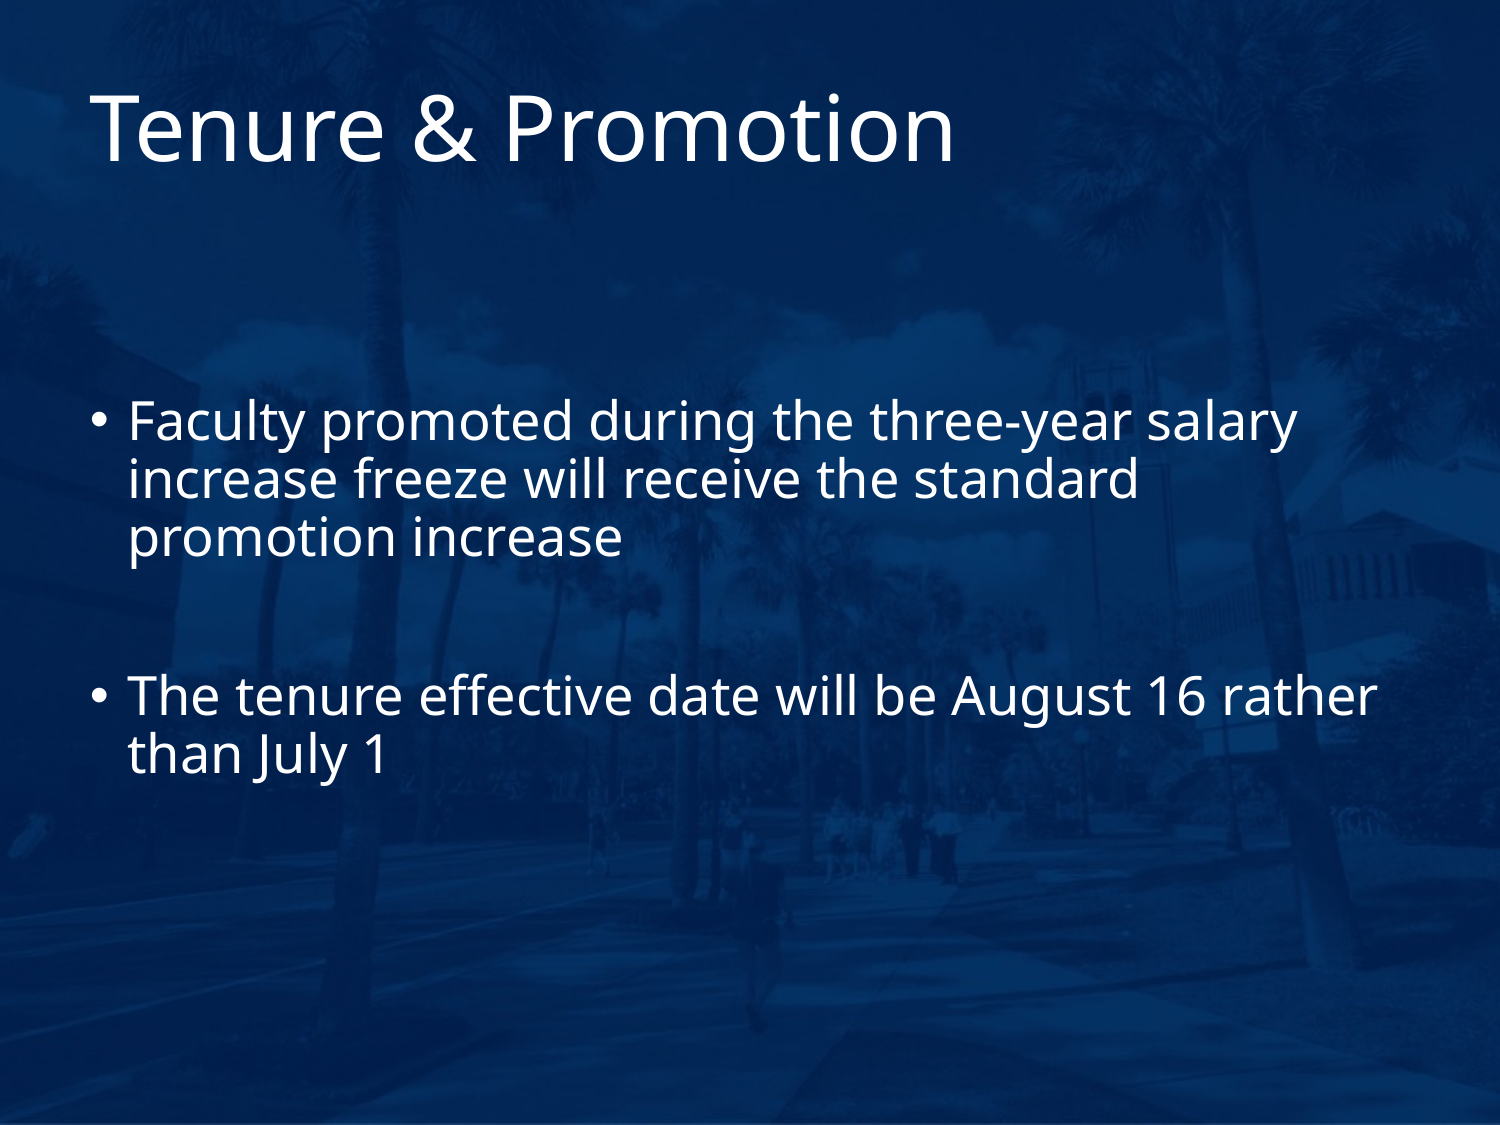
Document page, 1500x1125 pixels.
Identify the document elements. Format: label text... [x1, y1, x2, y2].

title Tenure & Promotion [75, 75, 1434, 293]
list Faculty promoted during the three-year salary increase freeze will receive the standard promotion increase The tenure effective date will be August 16 rather than July 1 [75, 299, 1434, 1067]
picture [0, 0, 1500, 1125]
